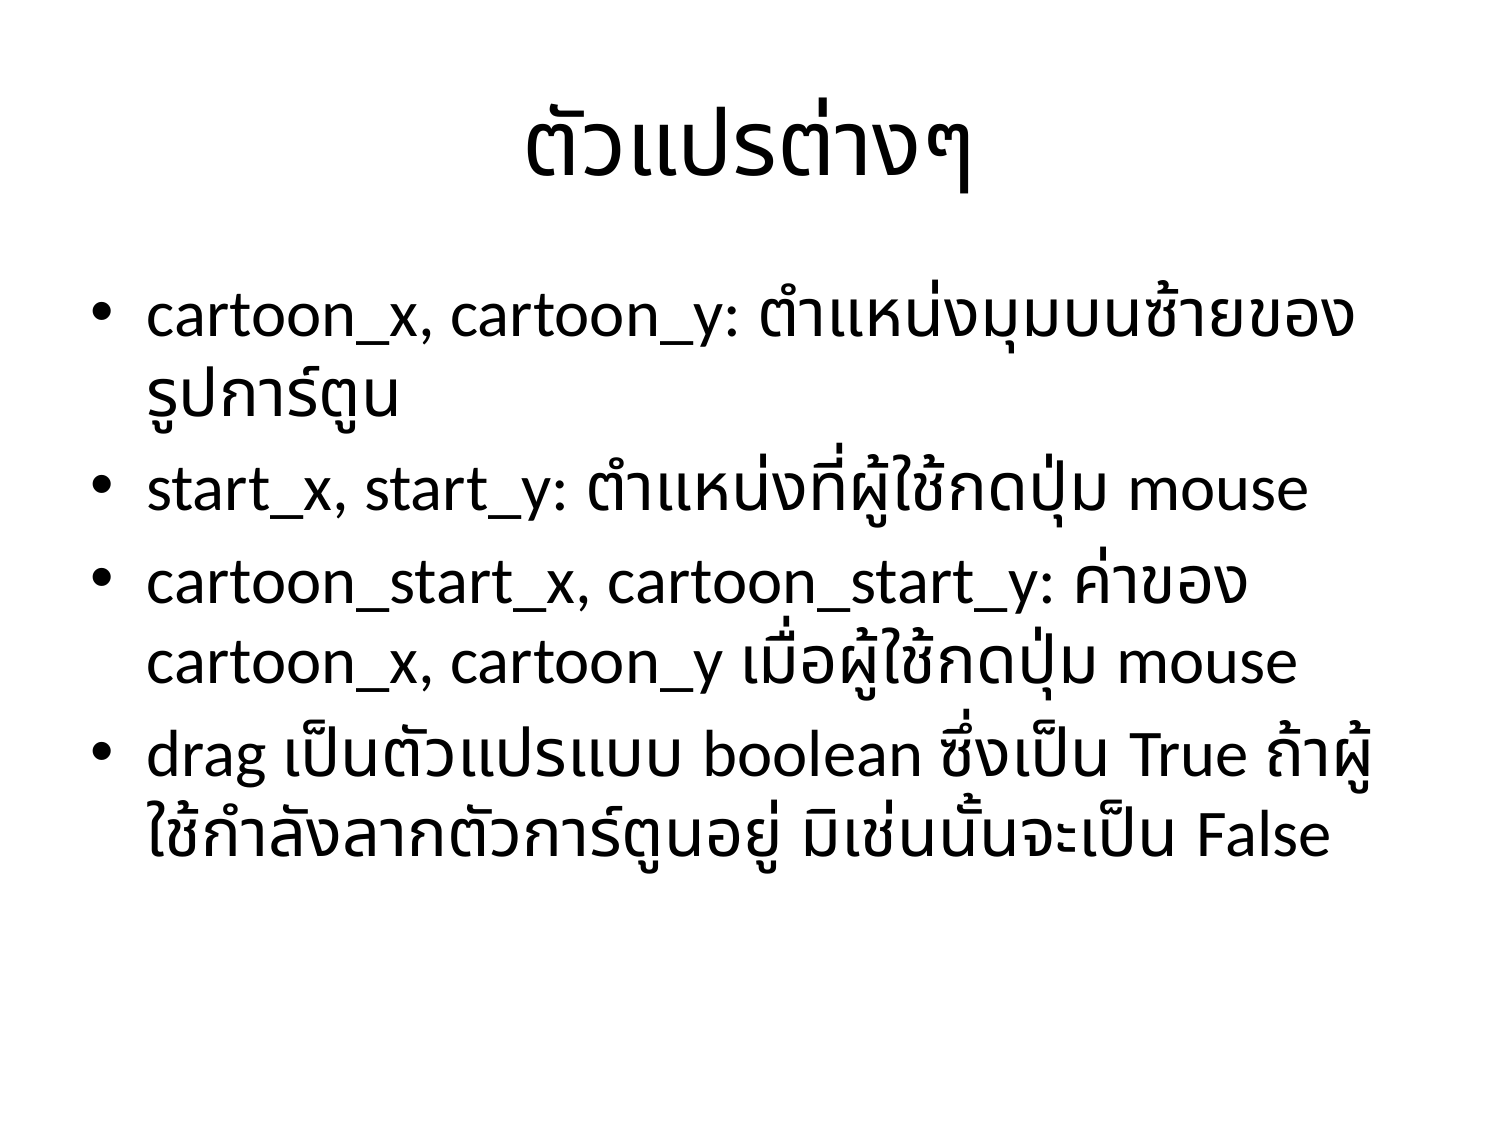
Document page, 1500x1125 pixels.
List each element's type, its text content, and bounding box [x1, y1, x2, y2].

list cartoon_x, cartoon_y: ตำแหน่งมุมบนซ้ายของรูปการ์ตูน start_x, start_y: ตำแหน่งที่ผู้ใช้กดปุ่ม mouse cartoon_start_x, cartoon_start_y: ค่าของ cartoon_x, cartoon_y เมื่อผู้ใช้กดปุ่ม mouse drag เป็นตัวแปรแบบ boolean ซึ่งเป็น True ถ้าผู้ใช้กำลังลากตัวการ์ตูนอยู่ มิเช่นนั้นจะเป็น False [75, 262, 1425, 1005]
title ตัวแปรต่างๆ [75, 45, 1425, 233]
